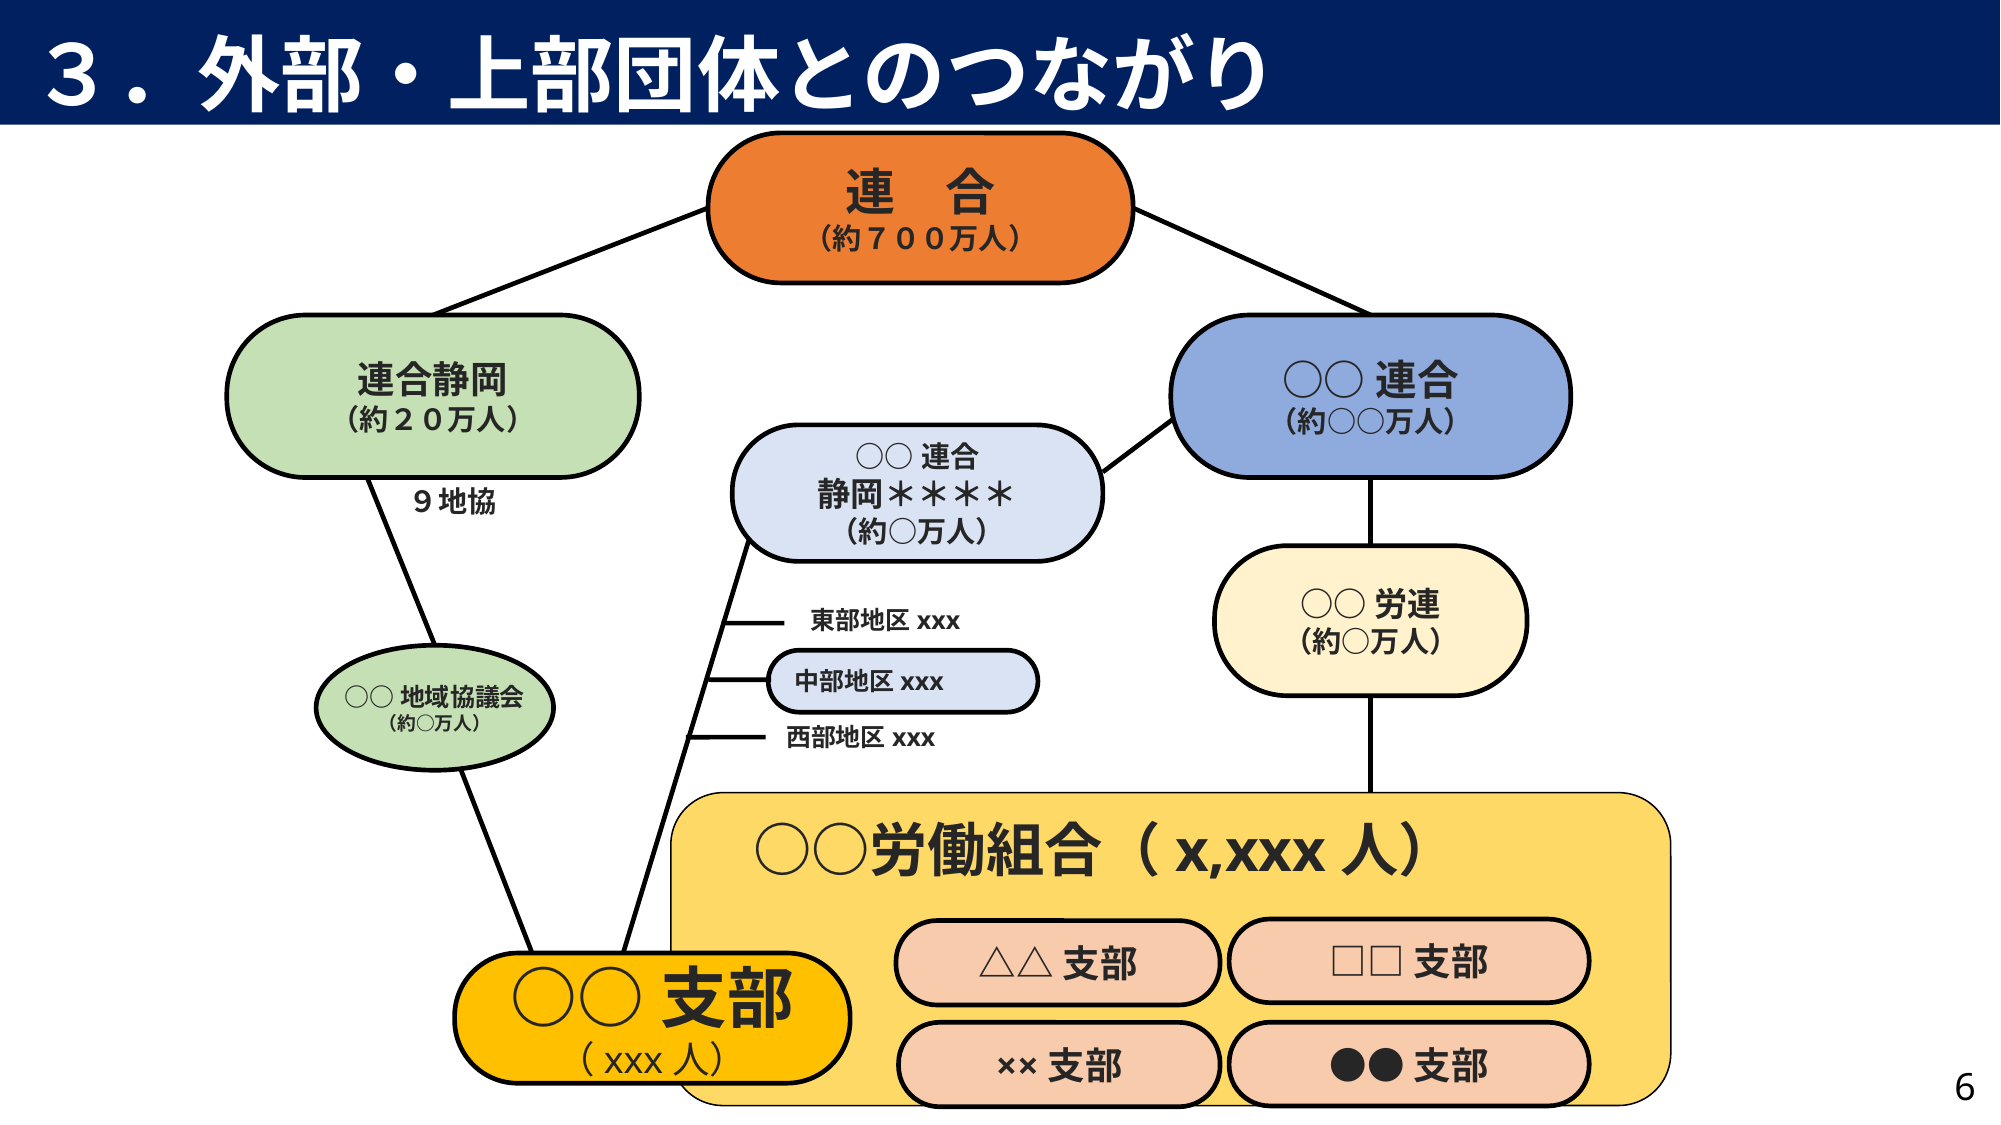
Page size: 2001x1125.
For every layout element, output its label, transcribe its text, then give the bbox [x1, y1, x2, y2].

text_box 東部地区xxx [771, 597, 1059, 642]
text_box [0, 0, 2000, 126]
text_box ○○労働組合（x,xxx人） [670, 792, 1671, 1106]
slide_number 6 [1878, 1058, 1991, 1119]
text_box □□支部 [1229, 919, 1590, 1003]
text_box ○○連合 静岡＊＊＊＊ （約○万人） [732, 424, 1103, 562]
text_box ××支部 [898, 1022, 1221, 1107]
text_box △△支部 [895, 920, 1221, 1006]
text_box ●●支部 [1229, 1022, 1590, 1106]
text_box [459, 767, 532, 952]
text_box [1132, 207, 1371, 315]
text_box 西部地区xxx [771, 713, 997, 759]
text_box ○○労連 （約○万人） [1214, 545, 1528, 696]
text_box [768, 650, 1038, 713]
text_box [316, 476, 645, 771]
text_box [1102, 418, 1174, 473]
text_box ○○支部 （xxx人） [454, 953, 851, 1084]
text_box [433, 207, 709, 315]
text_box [367, 477, 435, 646]
text_box 連合静岡 （約２０万人） [226, 314, 640, 478]
text_box 連 合 （約７００万人） [708, 132, 1134, 283]
text_box ３．外部・上部団体とのつながり [16, 14, 1655, 130]
text_box 中部地区xxx [779, 658, 1005, 703]
text_box ○○連合 （約○○万人） [1170, 314, 1571, 478]
